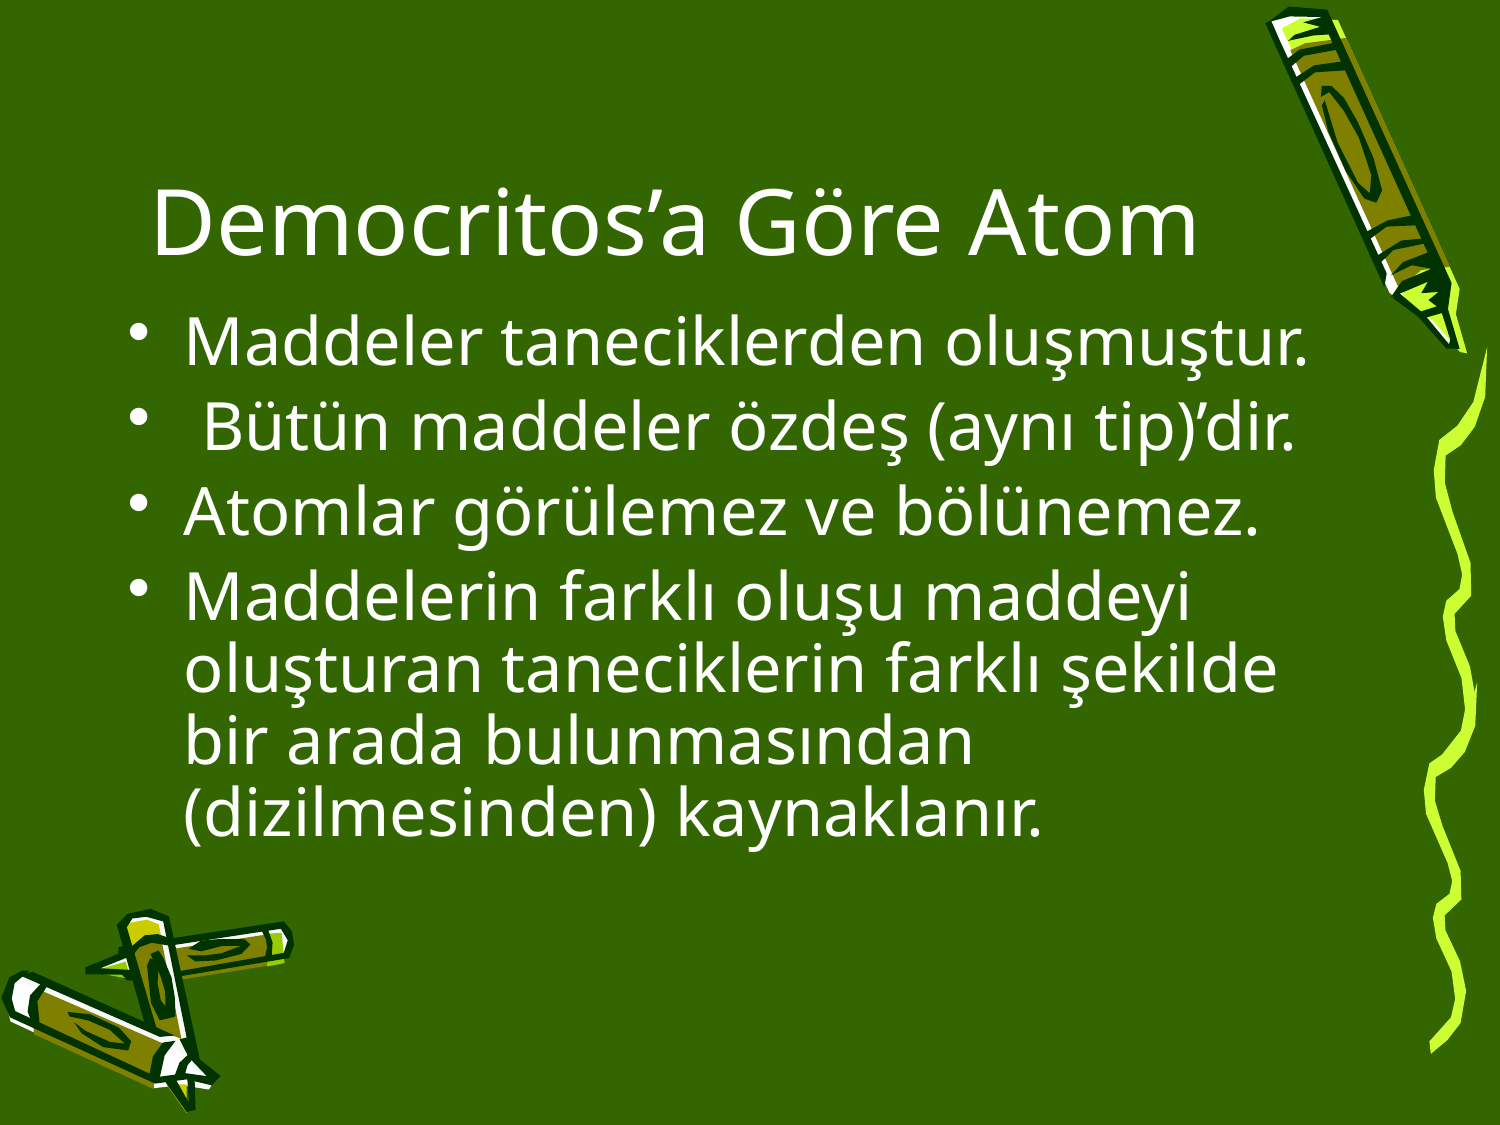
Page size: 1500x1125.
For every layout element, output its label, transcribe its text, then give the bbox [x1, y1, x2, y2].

list Maddeler taneciklerden oluşmuştur. Bütün maddeler özdeş (aynı tip)’dir. Atomlar görülemez ve bölünemez. Maddelerin farklı oluşu maddeyi oluşturan taneciklerin farklı şekilde bir arada bulunmasından (dizilmesinden) kaynaklanır. [112, 299, 1375, 900]
title Democritos’a Göre Atom [112, 19, 1240, 282]
